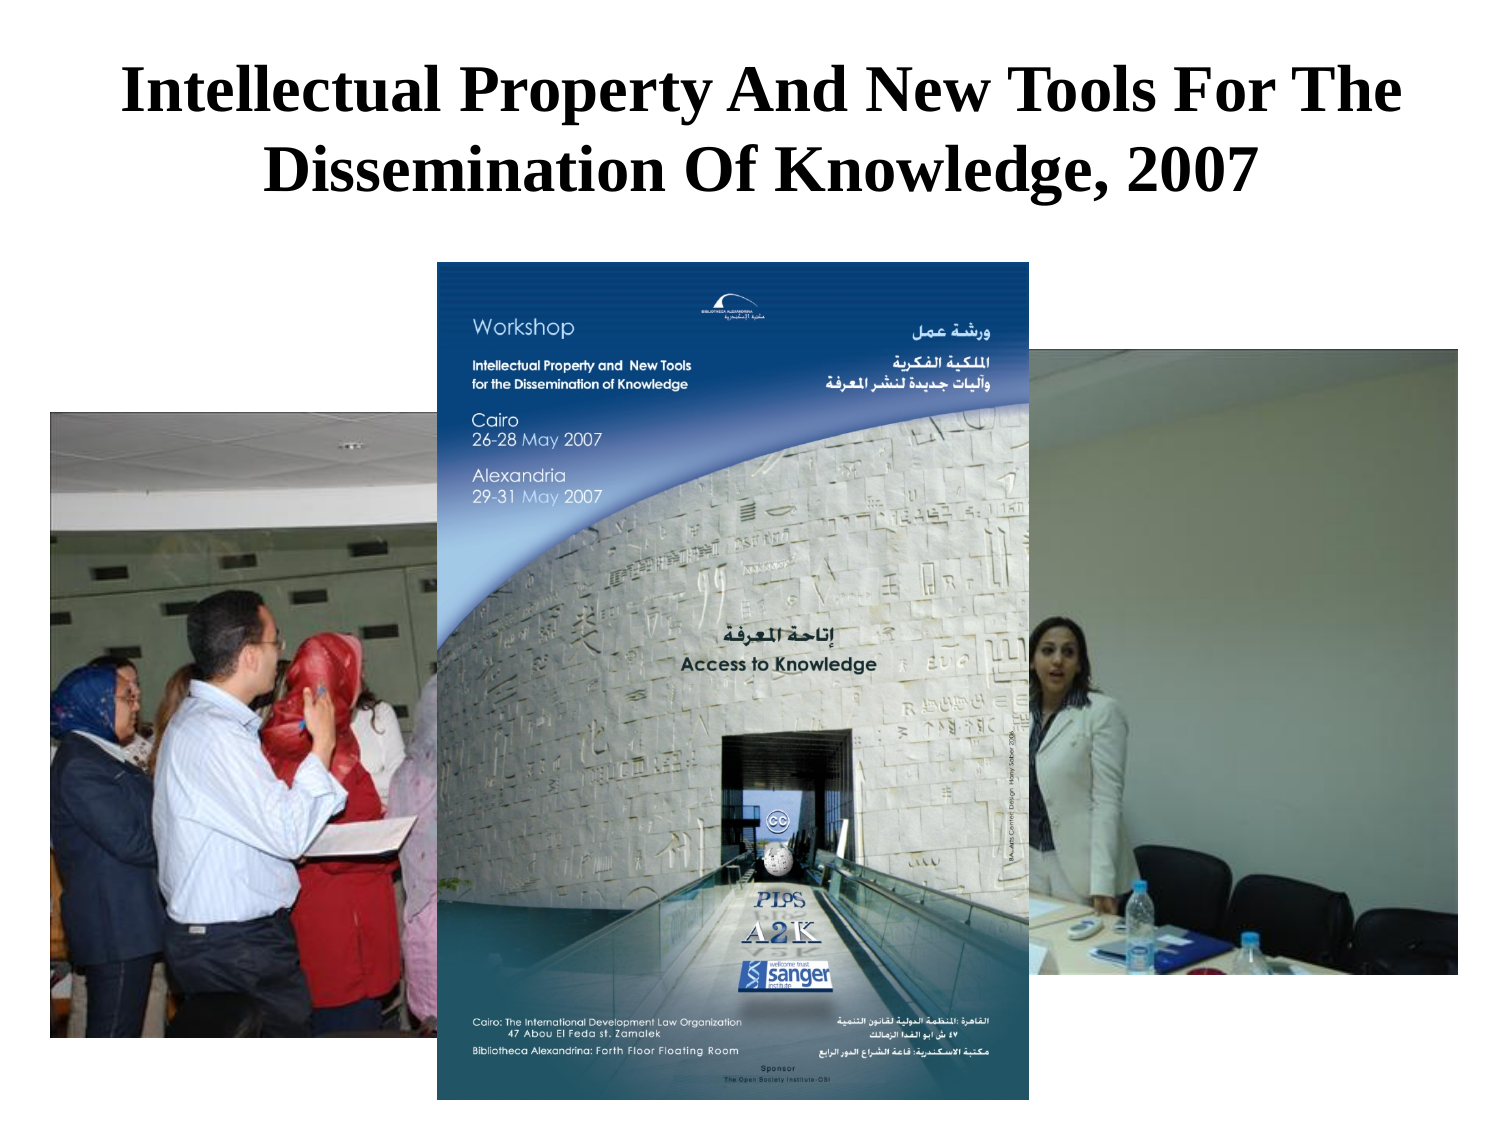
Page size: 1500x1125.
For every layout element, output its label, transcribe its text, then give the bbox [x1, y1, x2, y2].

text_box Intellectual Property And New Tools For The Dissemination Of Knowledge, 2007 [24, 37, 1500, 213]
picture [49, 262, 1458, 1101]
